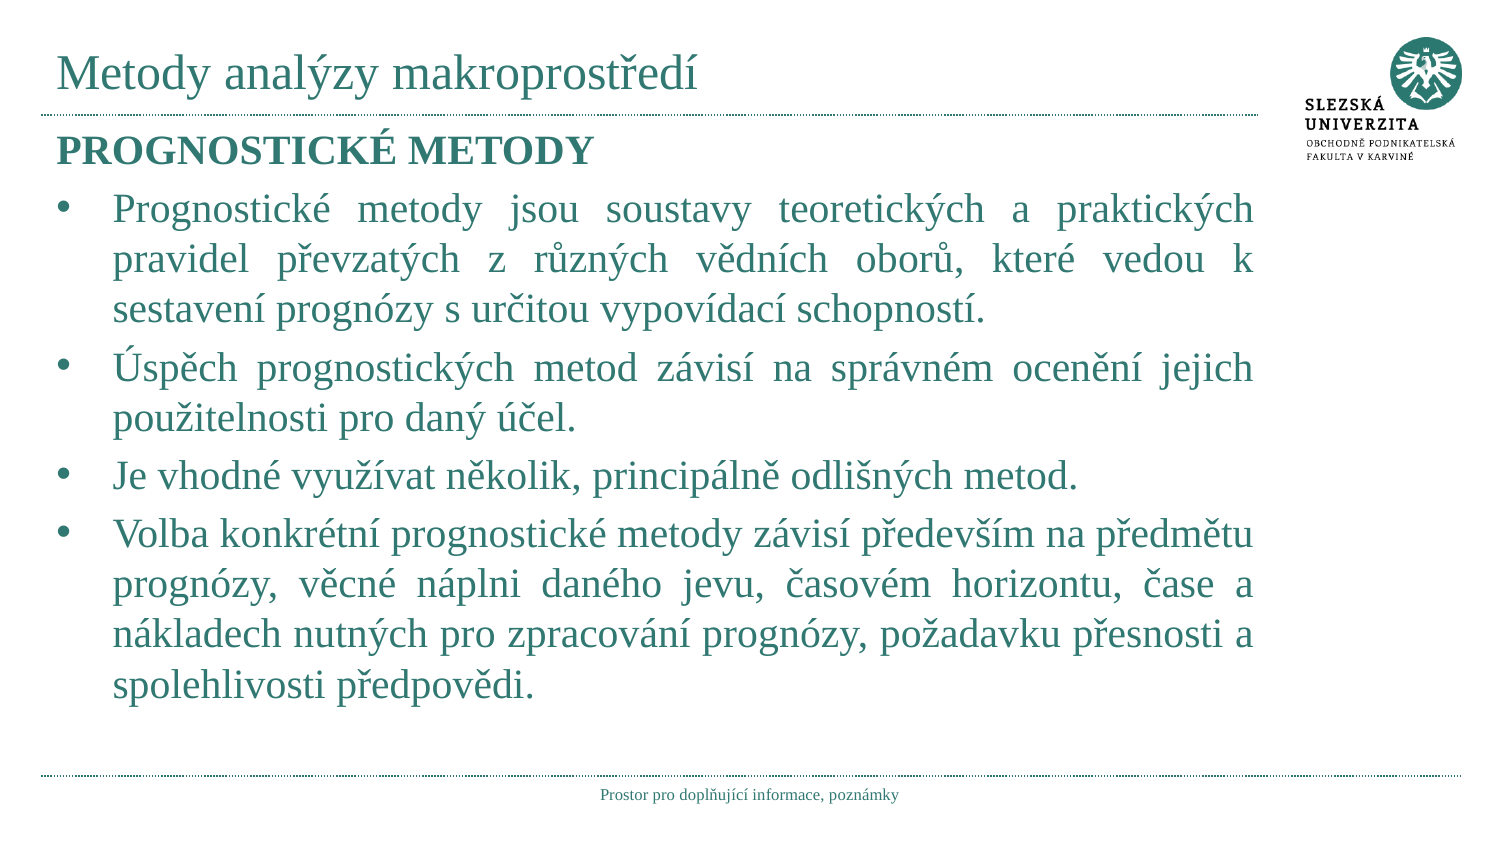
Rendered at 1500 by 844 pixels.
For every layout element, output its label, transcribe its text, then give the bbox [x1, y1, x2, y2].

title Metody analýzy makroprostředí [41, 32, 1034, 116]
picture [1305, 37, 1462, 160]
text_box Prognostické metody Prognostické metody jsou soustavy teoretických a praktických pravidel převzatých z různých vědních oborů, které vedou k sestavení prognózy s určitou vypovídací schopností. Úspěch prognostických metod závisí na správném ocenění jejich použitelnosti pro daný účel. Je vhodné využívat několik, principálně odlišných metod. Volba konkrétní prognostické metody závisí především na předmětu prognózy, věcné náplni daného jevu, časovém horizontu, čase a nákladech nutných pro zpracování prognózy, požadavku přesnosti a spolehlivosti předpovědi. [41, 115, 1270, 624]
text_box Prostor pro doplňující informace, poznámky [442, 776, 1058, 811]
